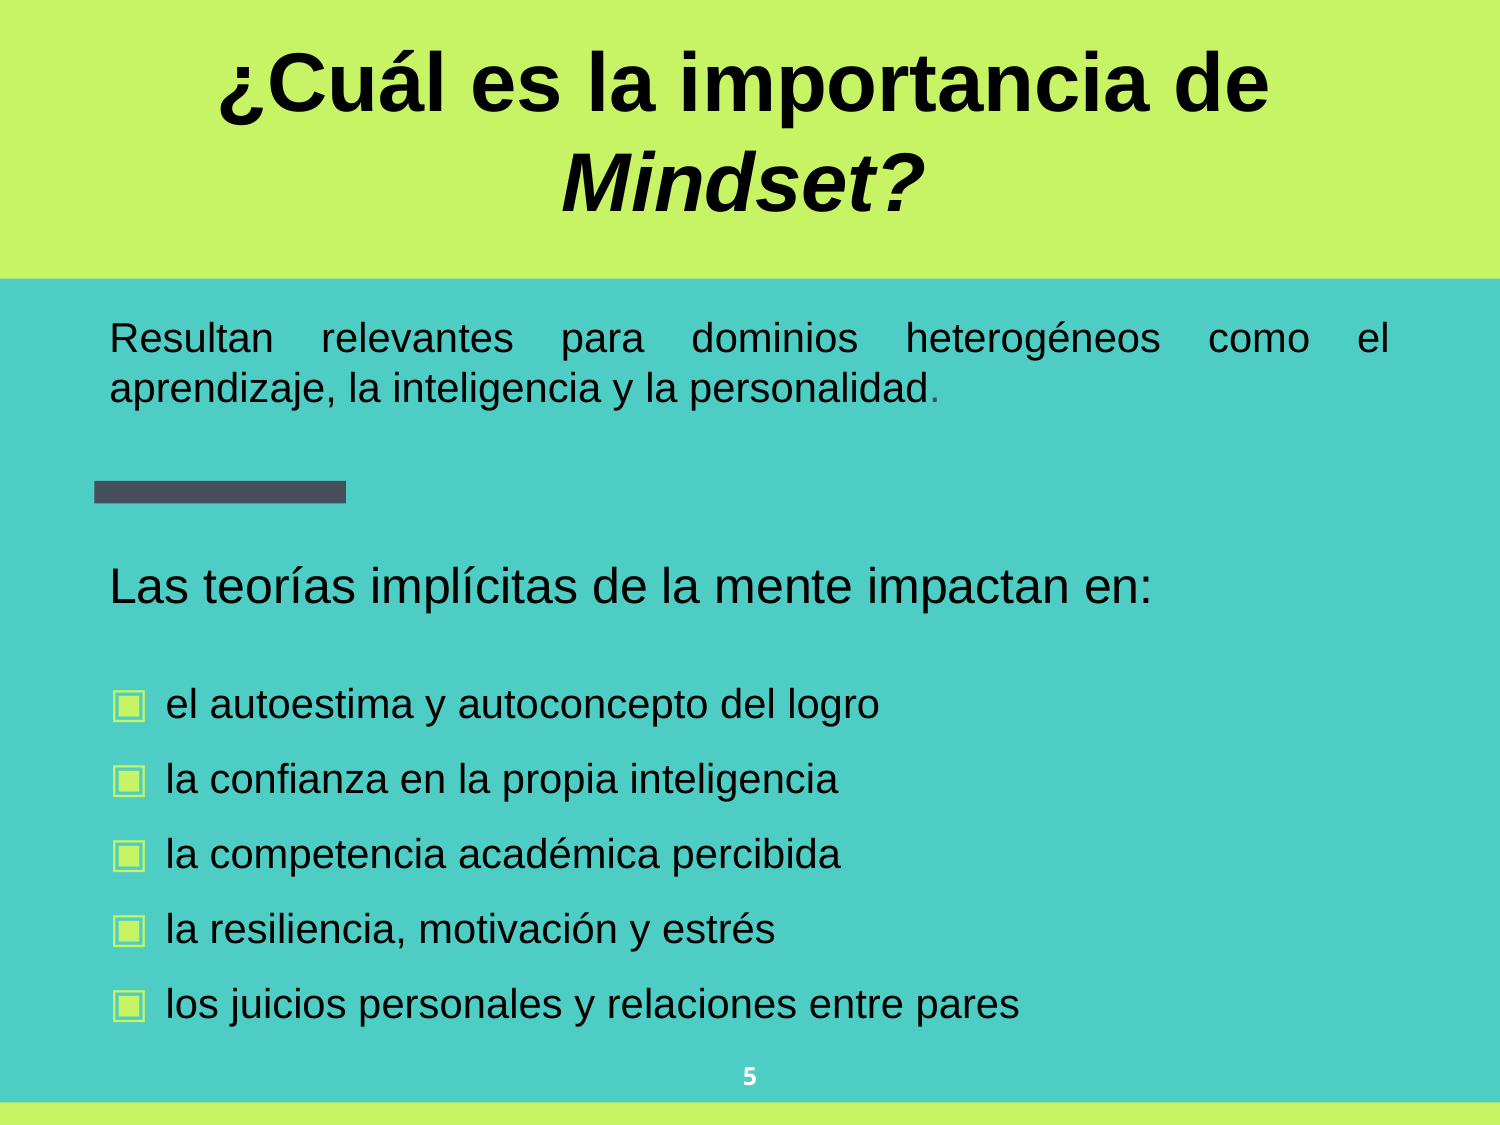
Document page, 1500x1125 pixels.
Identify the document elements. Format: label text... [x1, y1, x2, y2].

text_box [0, 0, 1500, 279]
text_box Las teorías implícitas de la mente impactan en: [94, 545, 1406, 621]
text_box [94, 480, 346, 504]
list el autoestima y autoconcepto del logro la confianza en la propia inteligencia la competencia académica percibida la resiliencia, motivación y estrés los juicios personales y relaciones entre pares [94, 636, 1406, 1098]
slide_number 5 [705, 1044, 795, 1113]
subtitle Resultan relevantes para dominios heterogéneos como el aprendizaje, la inteligencia y la personalidad. [94, 295, 1406, 451]
title ¿Cuál es la importancia de Mindset? [17, 21, 1471, 244]
